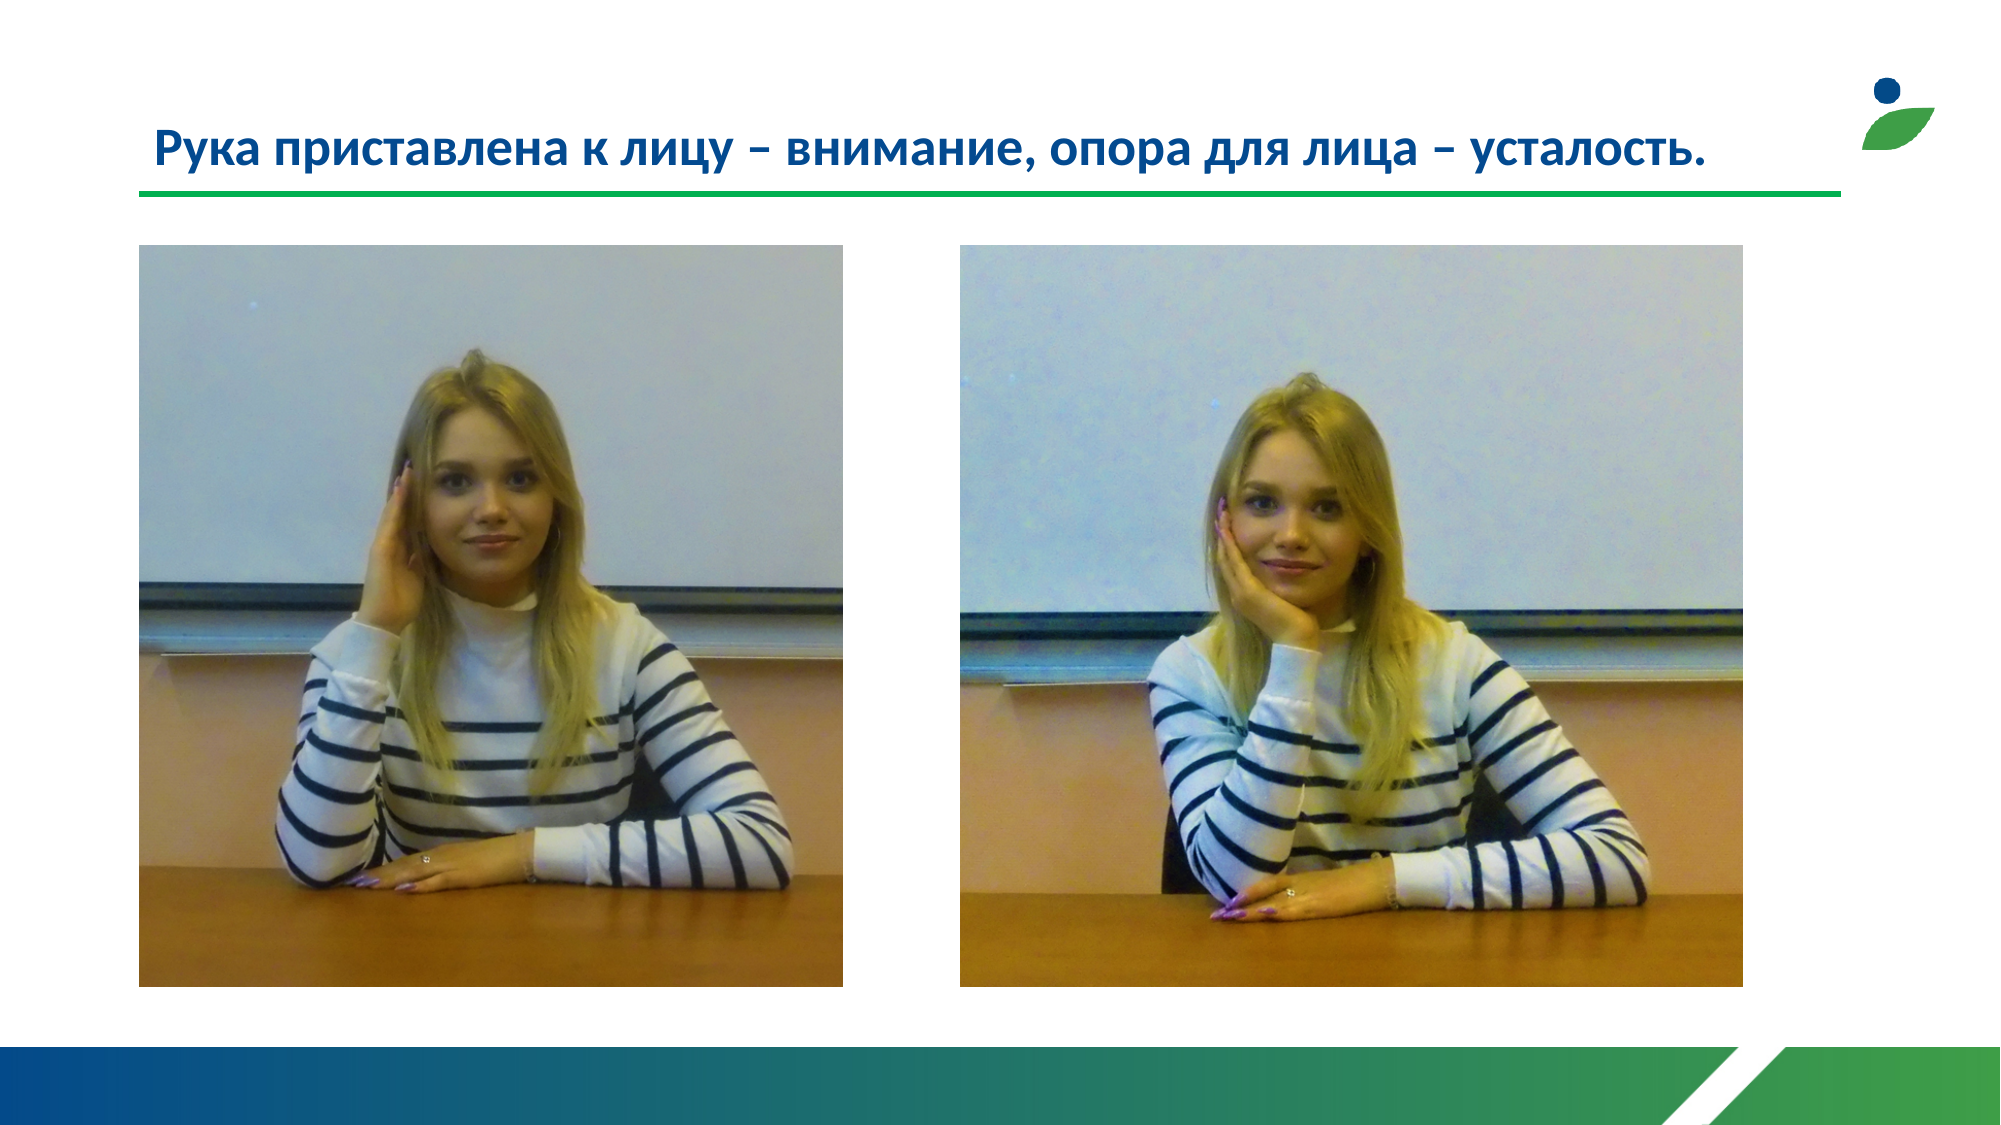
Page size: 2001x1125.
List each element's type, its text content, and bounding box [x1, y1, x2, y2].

picture [1840, 53, 1952, 175]
picture [960, 245, 1743, 987]
title Рука приставлена к лицу – внимание, опора для лица – усталость. [139, 59, 1783, 185]
picture [0, 1047, 2000, 1125]
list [138, 245, 843, 987]
